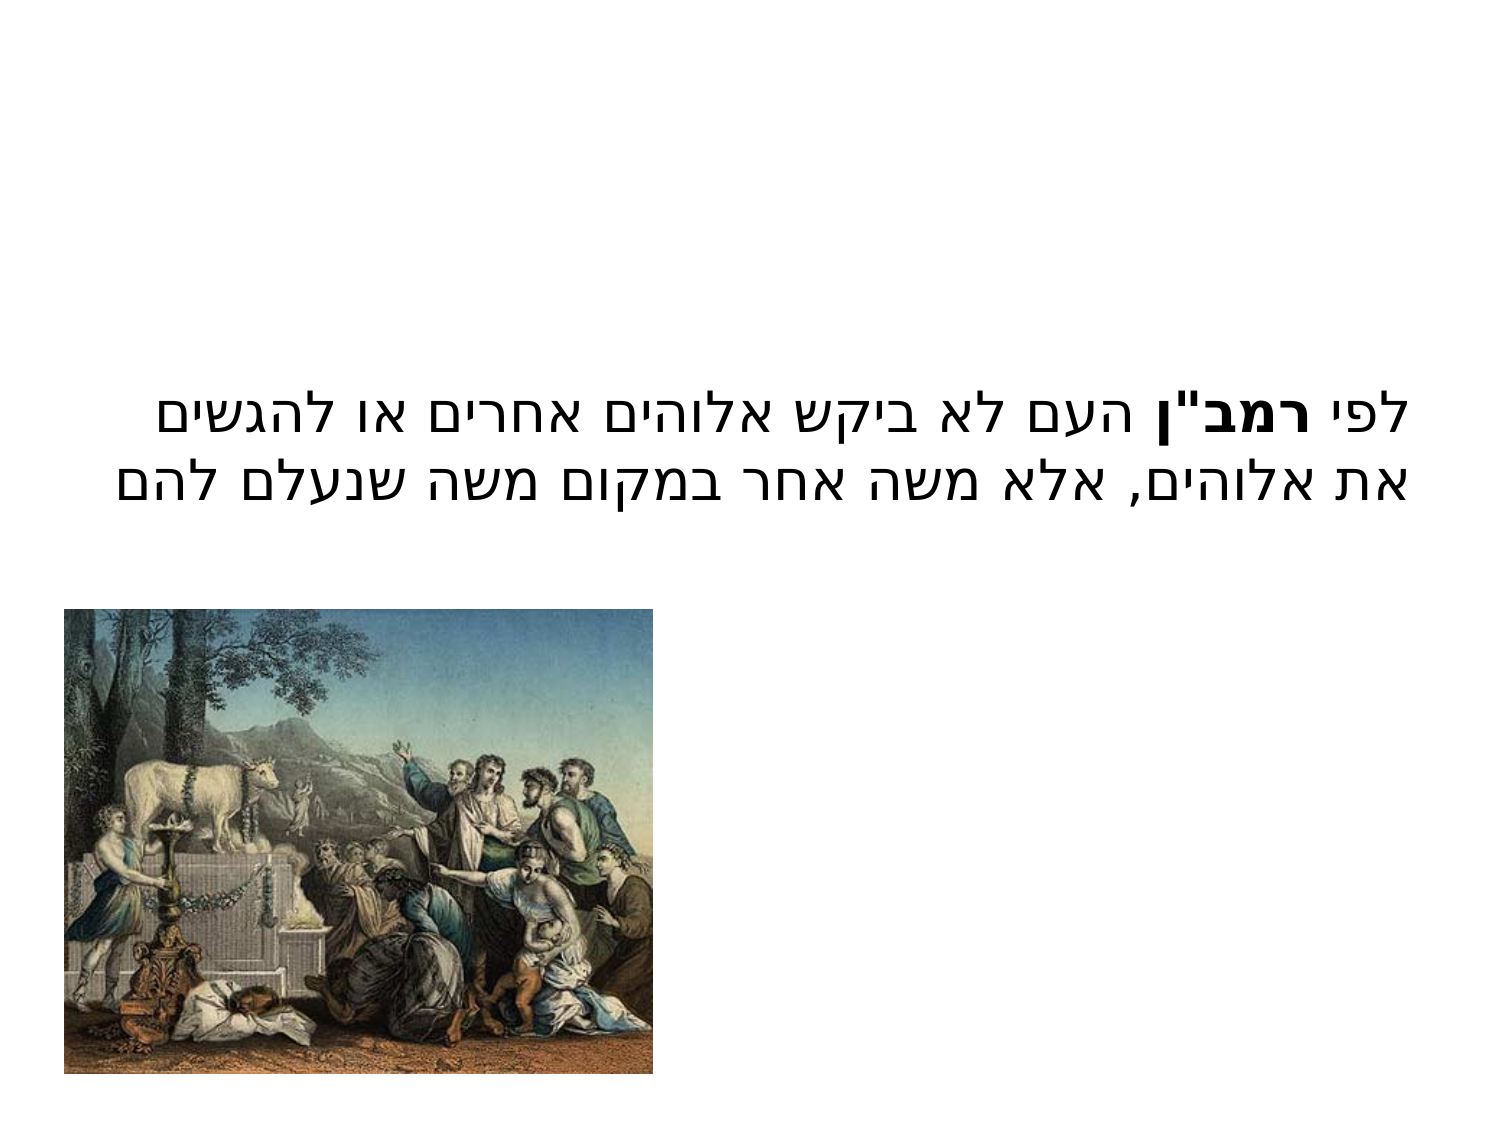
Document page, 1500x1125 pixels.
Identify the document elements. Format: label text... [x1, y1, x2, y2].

picture [64, 609, 654, 1075]
title לפי רמב"ן העם לא ביקש אלוהים אחרים או להגשים את אלוהים, אלא משה אחר במקום משה שנעלם להם [76, 349, 1427, 538]
